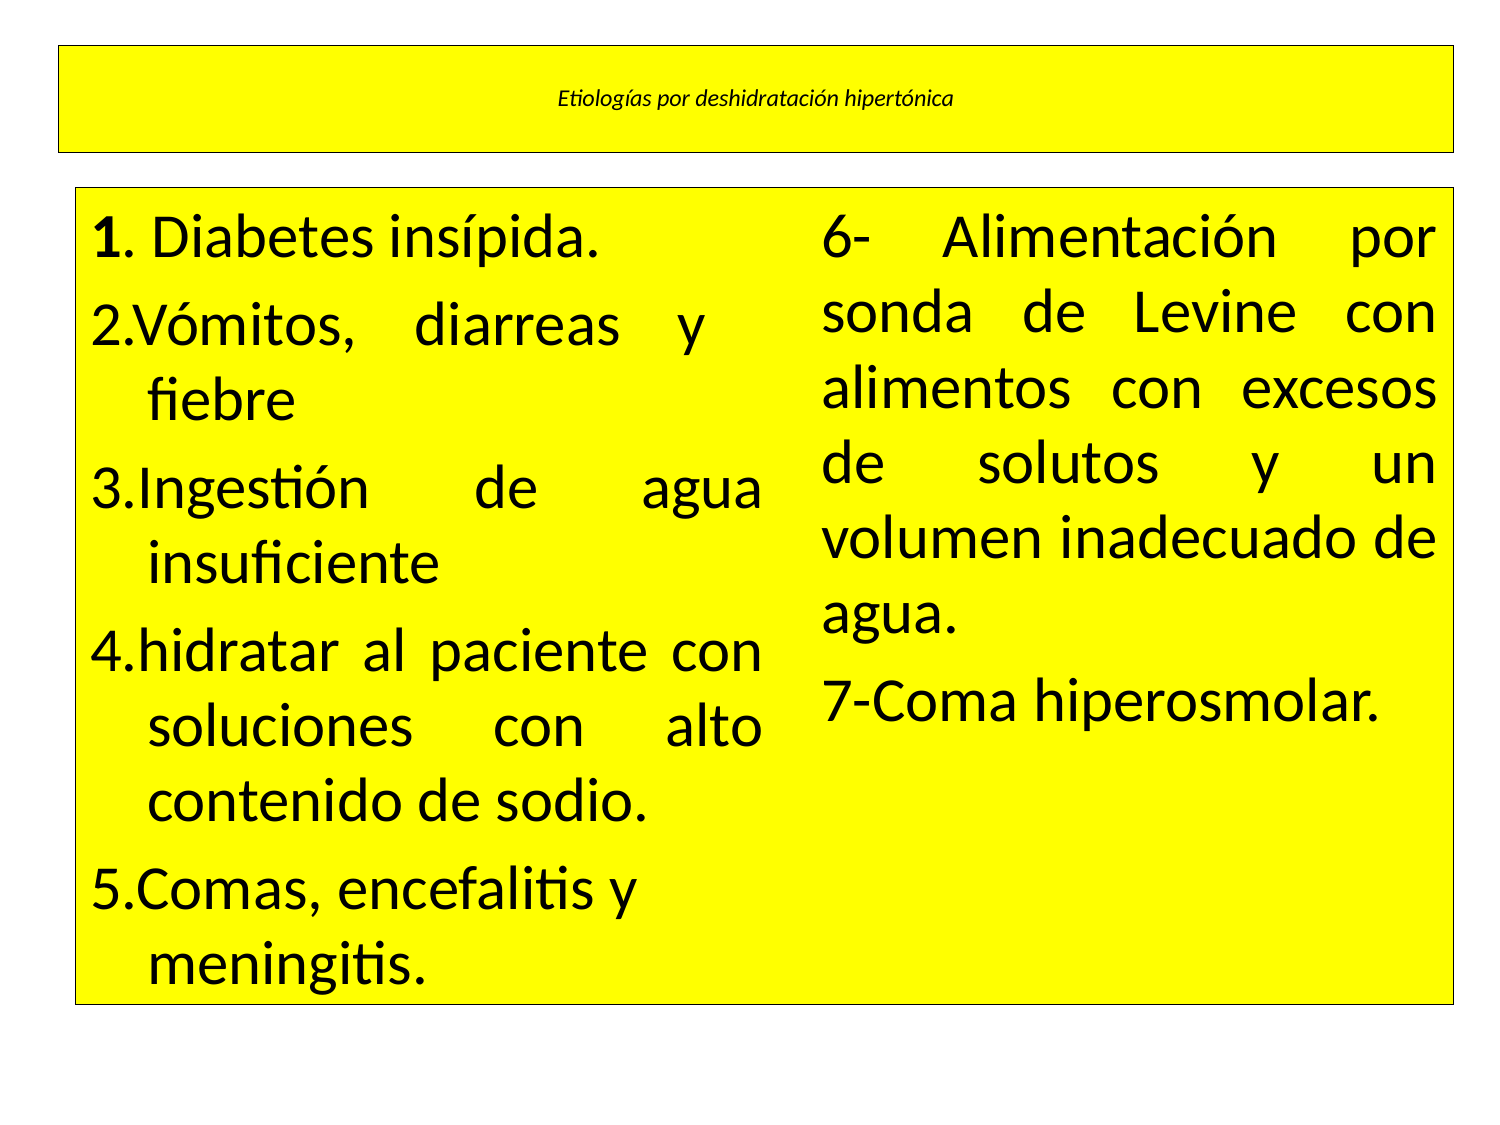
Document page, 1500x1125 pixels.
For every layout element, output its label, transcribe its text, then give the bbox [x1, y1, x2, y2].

title Etiologías por deshidratación hipertónica [58, 45, 1454, 153]
list 1. Diabetes insípida. 2.Vómitos, diarreas y fiebre 3.Ingestión de agua insuficiente 4.hidratar al paciente con soluciones con alto contenido de sodio. 5.Comas, encefalitis y meningitis. 6- Alimentación por sonda de Levine con alimentos con excesos de solutos y un volumen inadecuado de agua. 7-Coma hiperosmolar. [75, 187, 1454, 1005]
